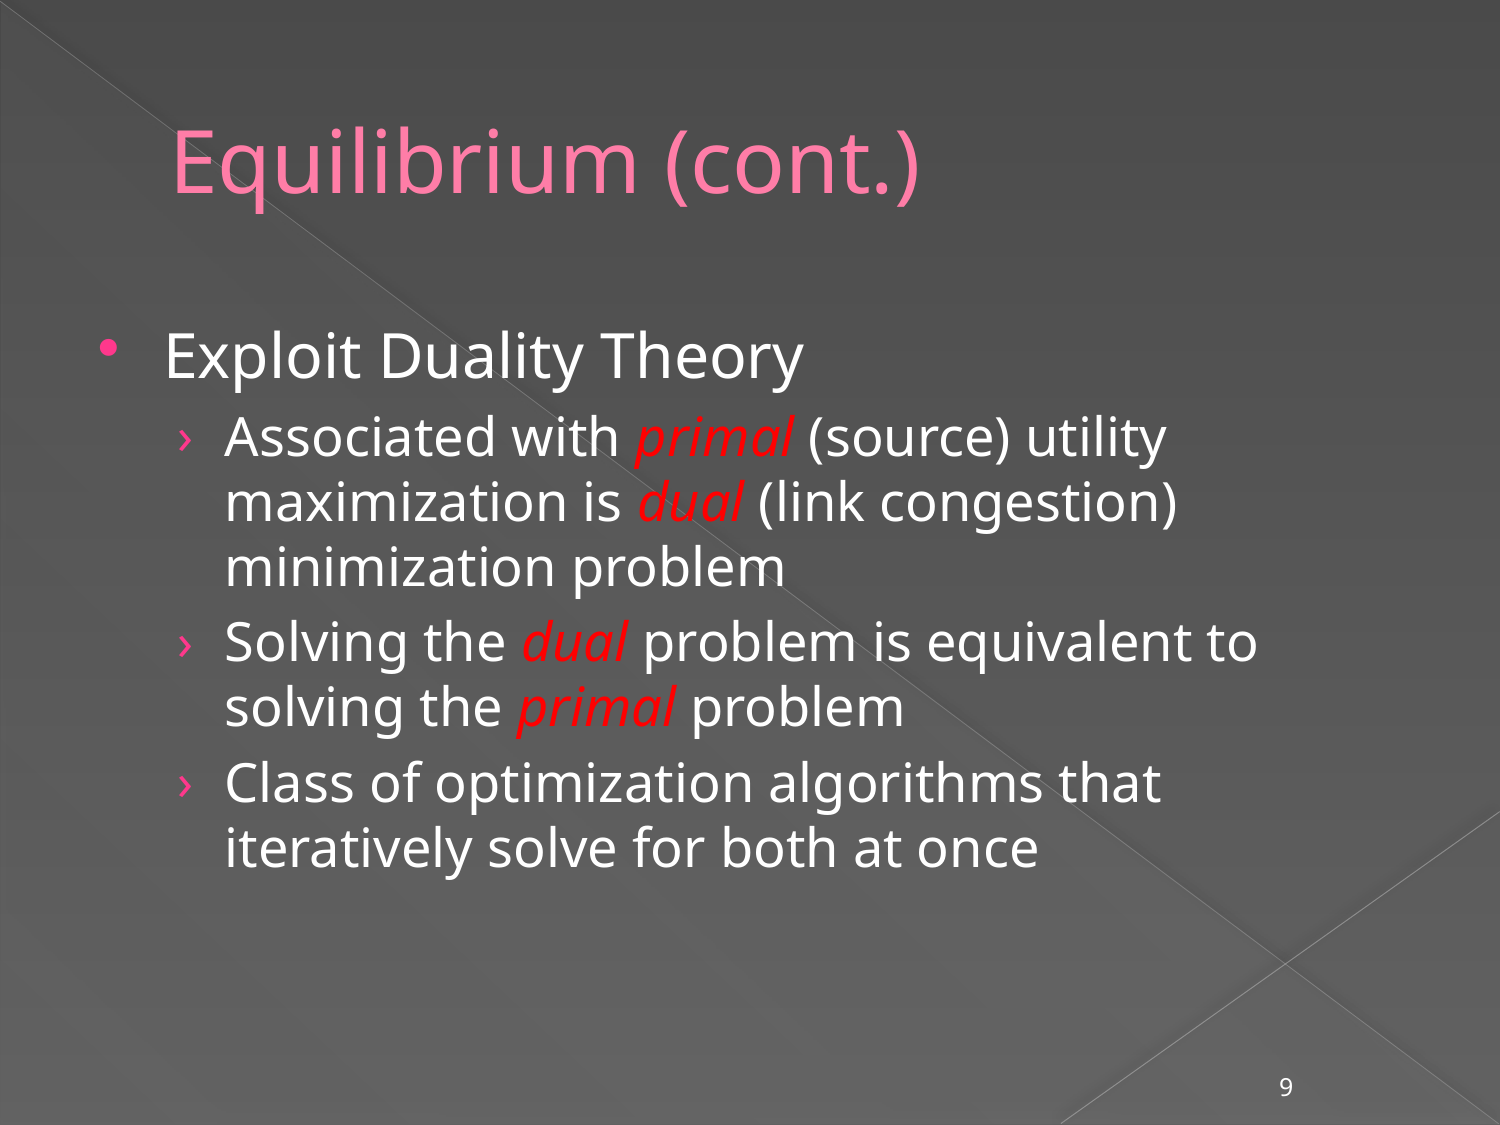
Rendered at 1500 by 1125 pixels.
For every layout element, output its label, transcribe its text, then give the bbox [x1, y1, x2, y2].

slide_number 9 [1245, 1063, 1328, 1113]
list Exploit Duality Theory Associated with primal (source) utility maximization is dual (link congestion) minimization problem Solving the dual problem is equivalent to solving the primal problem Class of optimization algorithms that iteratively solve for both at once [75, 308, 1425, 1059]
title Equilibrium (cont.) [75, 43, 1425, 274]
